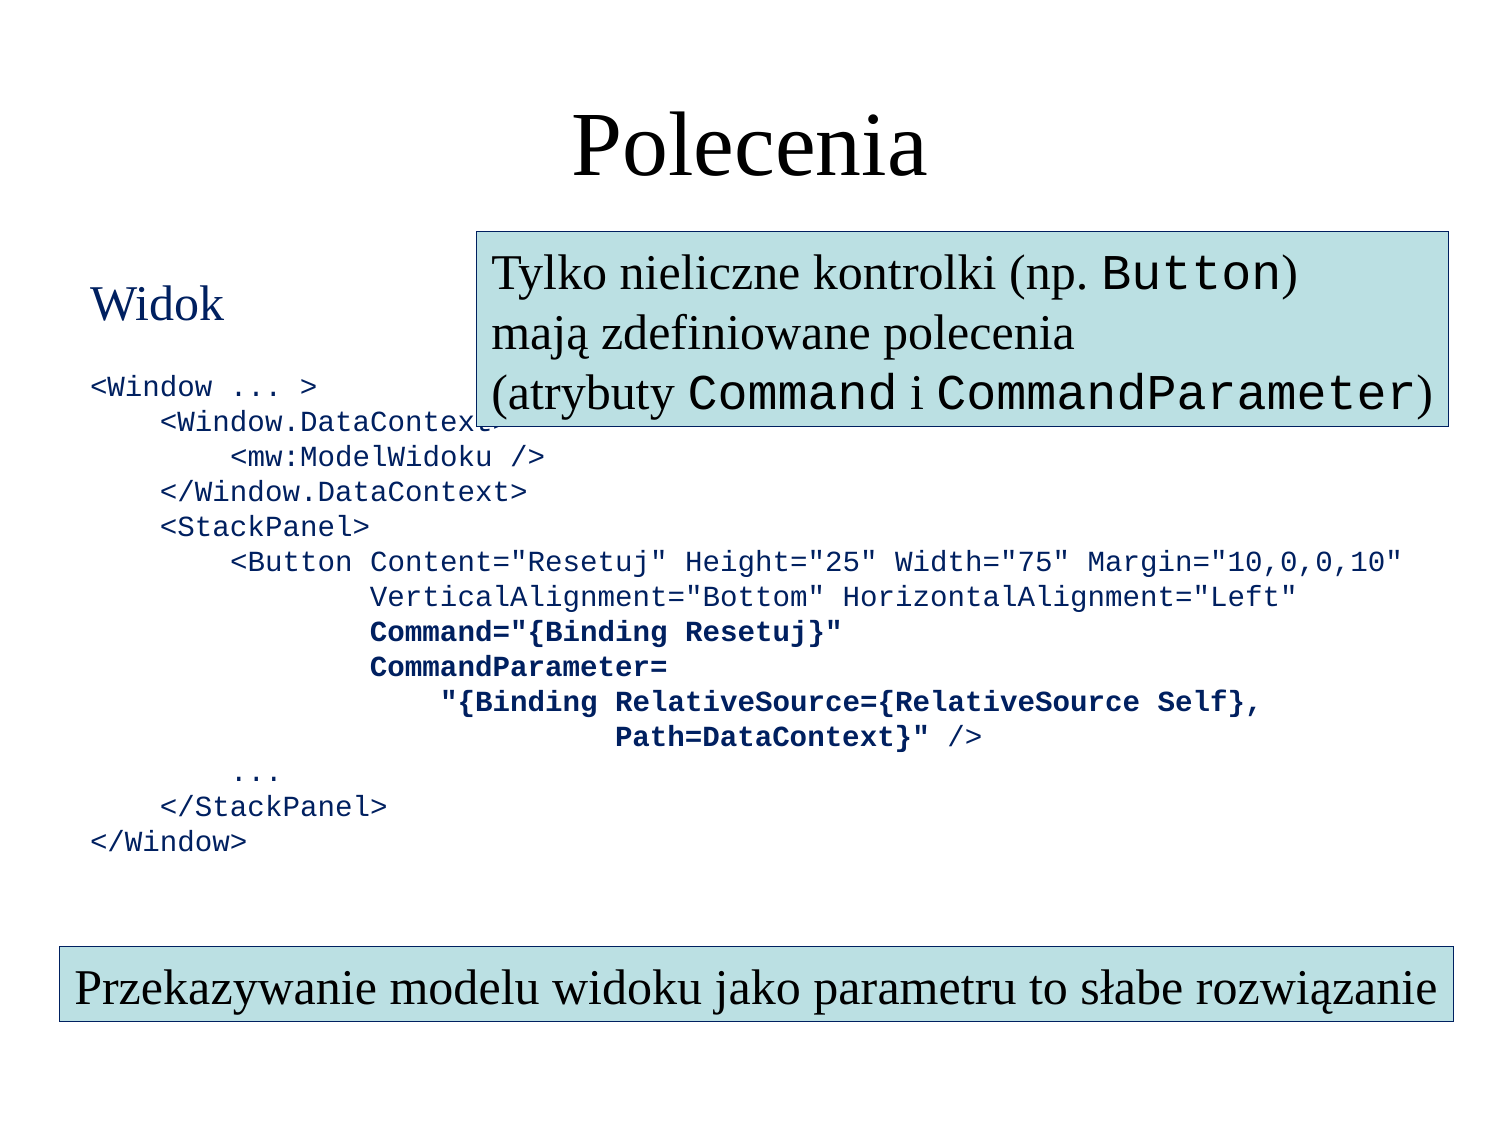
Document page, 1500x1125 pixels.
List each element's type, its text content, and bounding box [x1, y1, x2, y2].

title Polecenia [75, 45, 1425, 233]
list Widok [75, 262, 476, 339]
text_box Przekazywanie modelu widoku jako parametru to słabe rozwiązanie [59, 946, 1454, 1022]
text_box Tylko nieliczne kontrolki (np. Button) mają zdefiniowane polecenia (atrybuty Command i CommandParameter) [476, 231, 1449, 427]
text_box <Window ... > <Window.DataContext> <mw:ModelWidoku /> </Window.DataContext> <StackPanel> <Button Content="Resetuj" Height="25" Width="75" Margin="10,0,0,10" VerticalAlignment="Bottom" HorizontalAlignment="Left" Command="{Binding Resetuj}" CommandParameter= "{Binding RelativeSource={RelativeSource Self}, Path=DataContext}" /> ... </StackPanel> </Window> [75, 360, 1418, 865]
